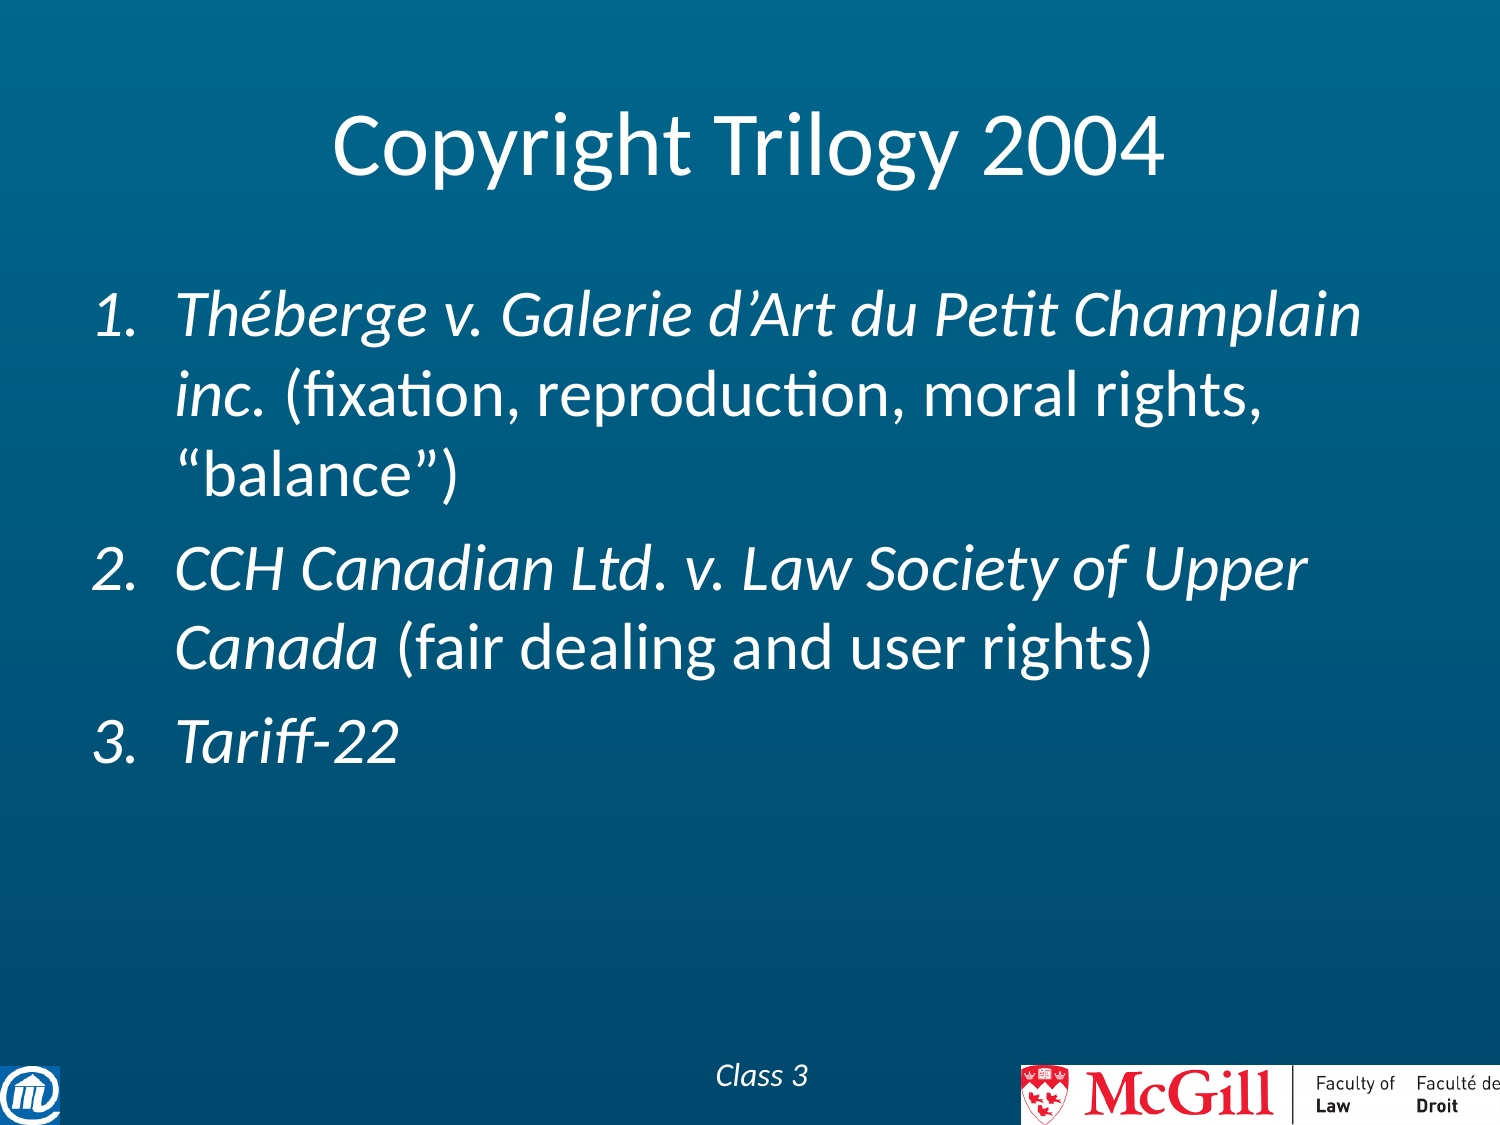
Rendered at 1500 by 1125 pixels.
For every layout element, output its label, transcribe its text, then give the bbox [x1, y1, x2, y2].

list Théberge v. Galerie d’Art du Petit Champlain inc. (fixation, reproduction, moral rights, “balance”) CCH Canadian Ltd. v. Law Society of Upper Canada (fair dealing and user rights) Tariff-22 [75, 262, 1425, 1005]
picture [0, 1067, 59, 1125]
footer Class 3 [490, 1042, 1034, 1103]
title Copyright Trilogy 2004 [75, 45, 1425, 233]
picture [1022, 1066, 1500, 1125]
